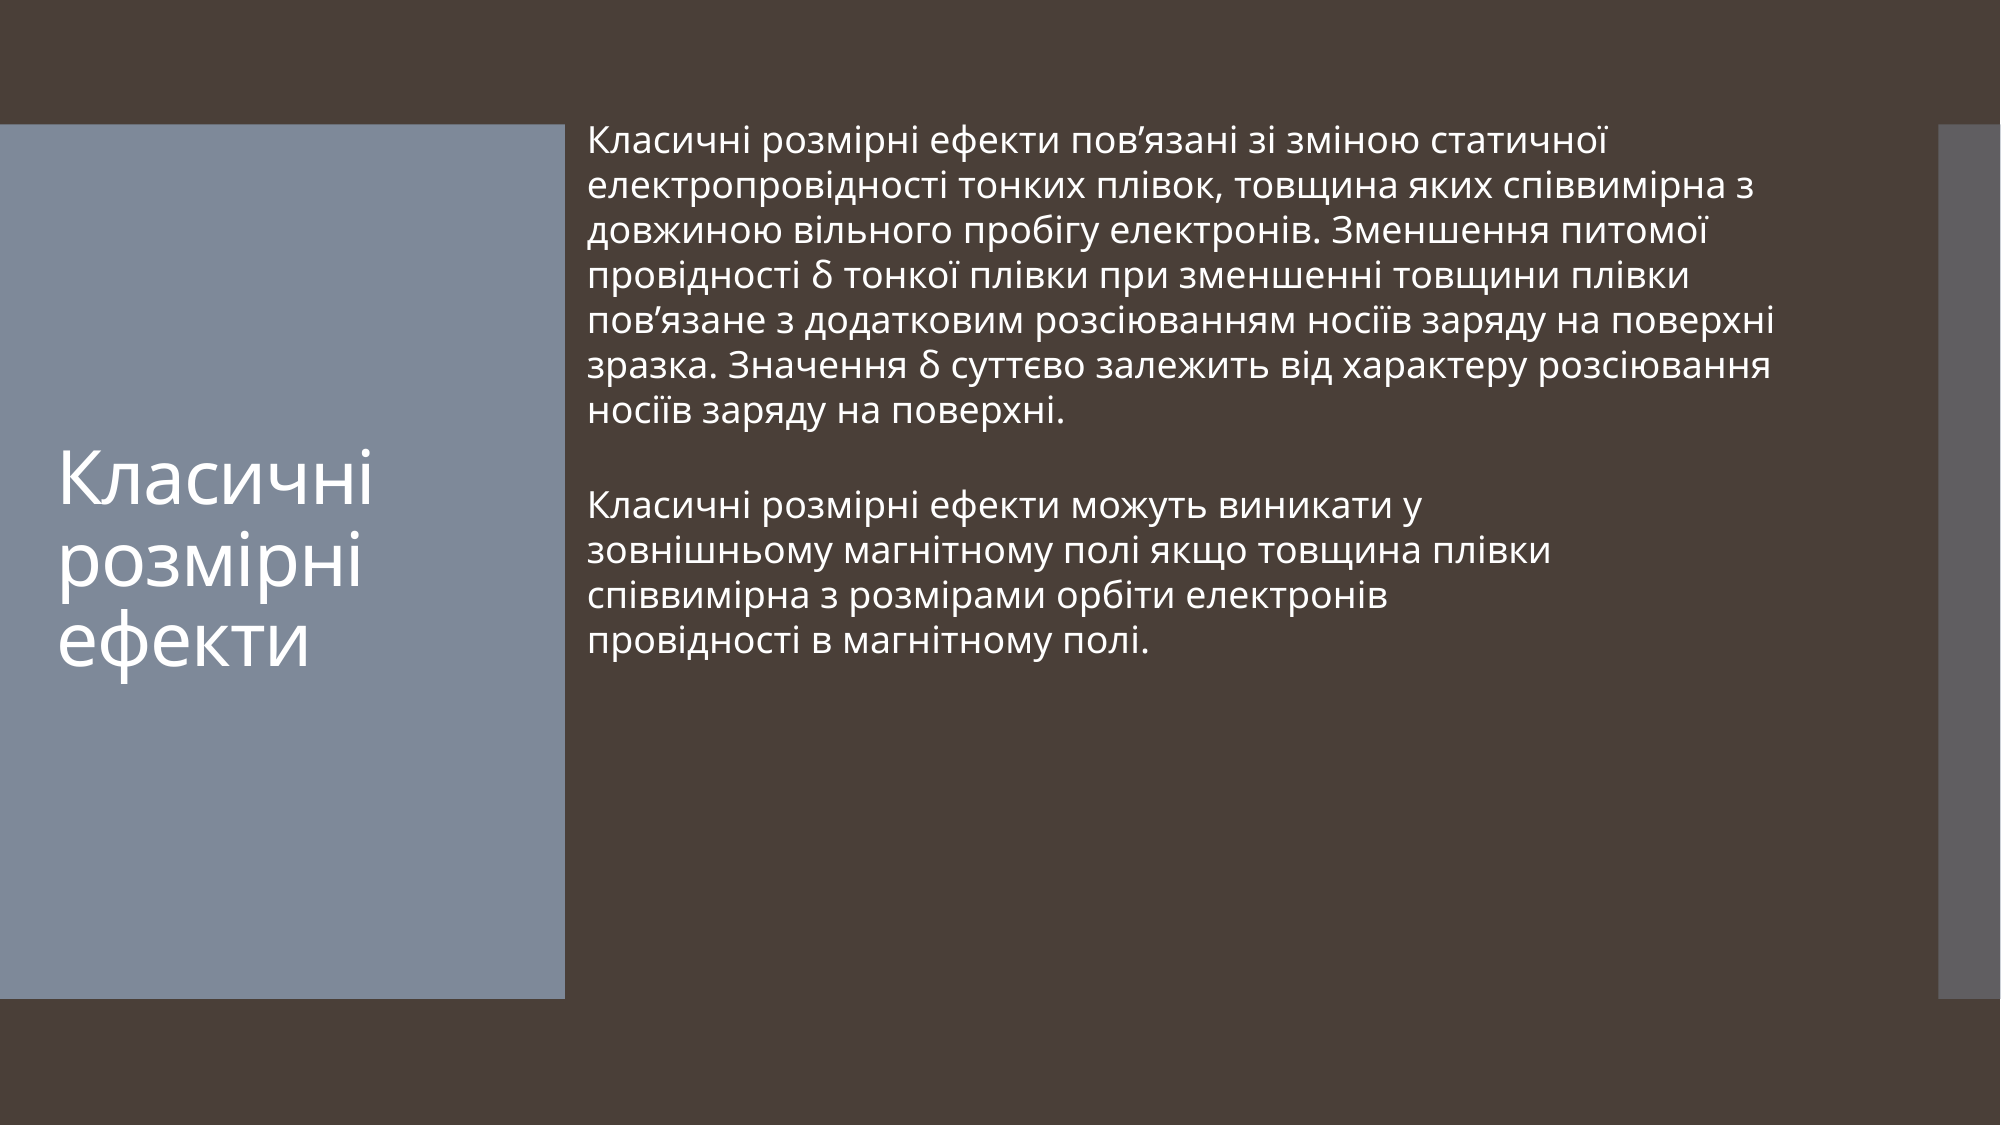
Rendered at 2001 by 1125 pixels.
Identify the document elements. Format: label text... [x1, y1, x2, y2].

text_box Класичні розмірні ефекти можуть виникати у зовнішньому магнітному полі якщо товщина плівки співвимірна з розмірами орбіти електронів провідності в магнітному полі. [572, 473, 1572, 668]
title Класичні розмірні ефекти [41, 184, 525, 940]
text_box Класичні розмірні ефекти пов’язані зі зміною статичної електропровідності тонких плівок, товщина яких співвимірна з довжиною вільного пробігу електронів. Зменшення питомої провідності δ тонкої плівки при зменшенні товщини плівки пов’язане з додатковим розсіюванням носіїв заряду на поверхні зразка. Значення δ суттєво залежить від характеру розсіювання носіїв заряду на поверхні. [572, 109, 1893, 439]
